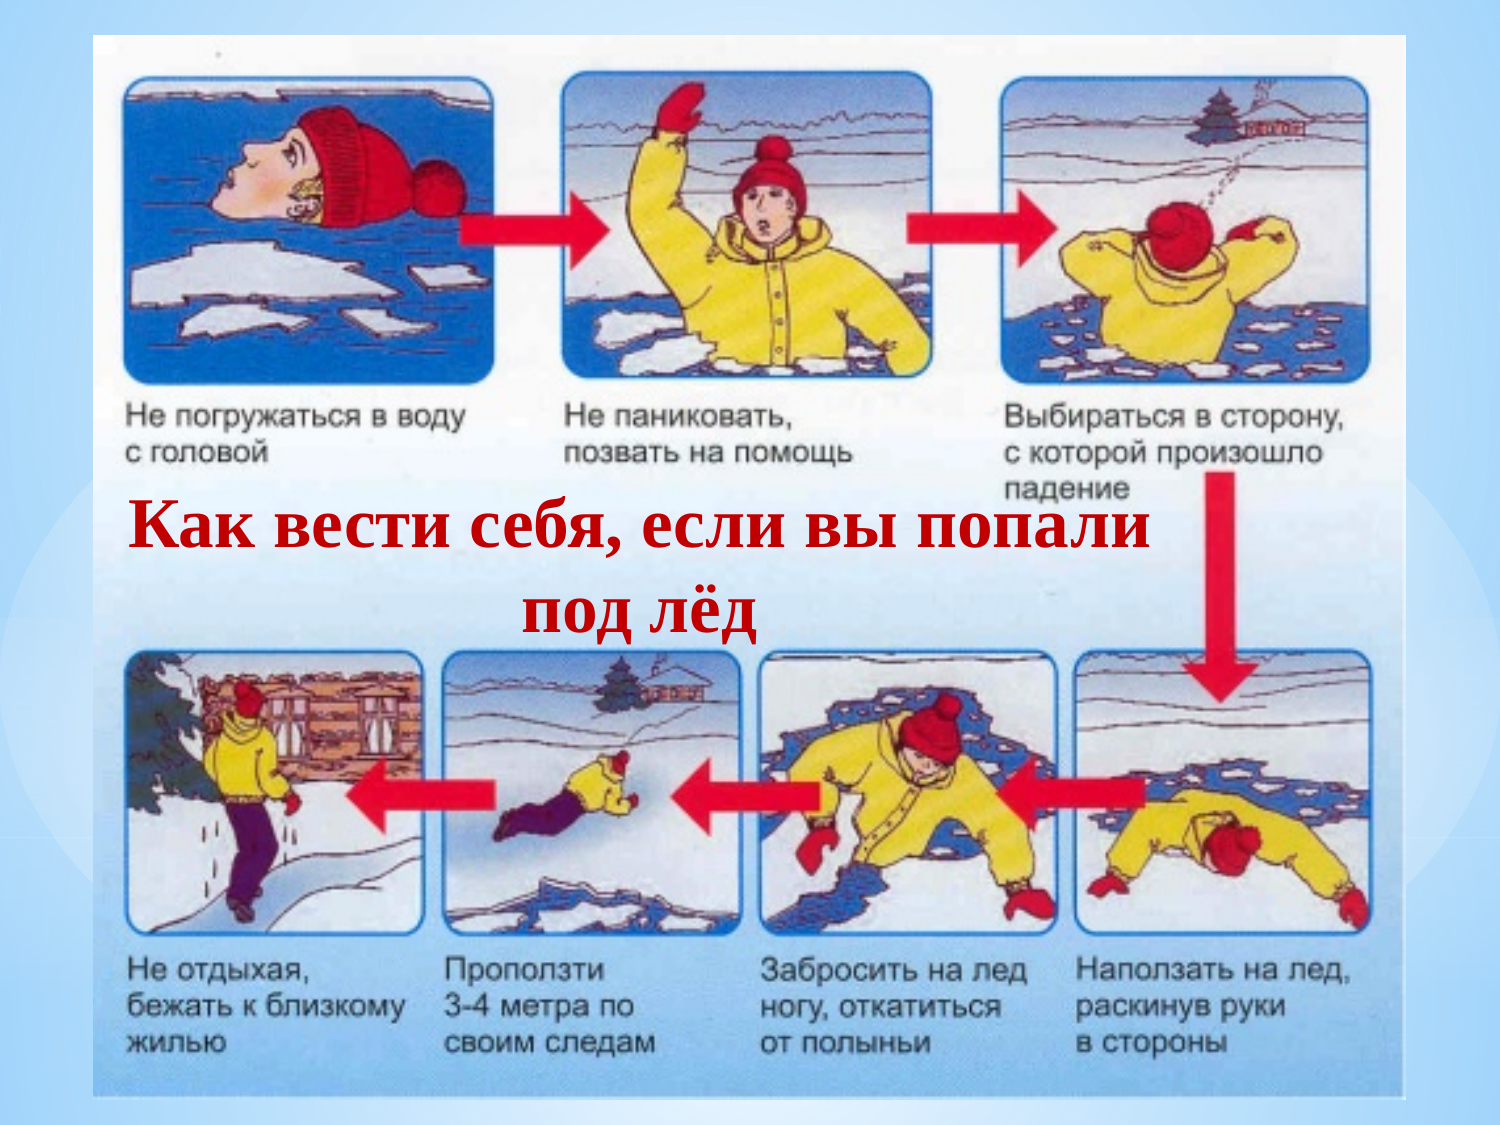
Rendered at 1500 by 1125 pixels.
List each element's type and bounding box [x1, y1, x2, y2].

list [93, 34, 1406, 1101]
